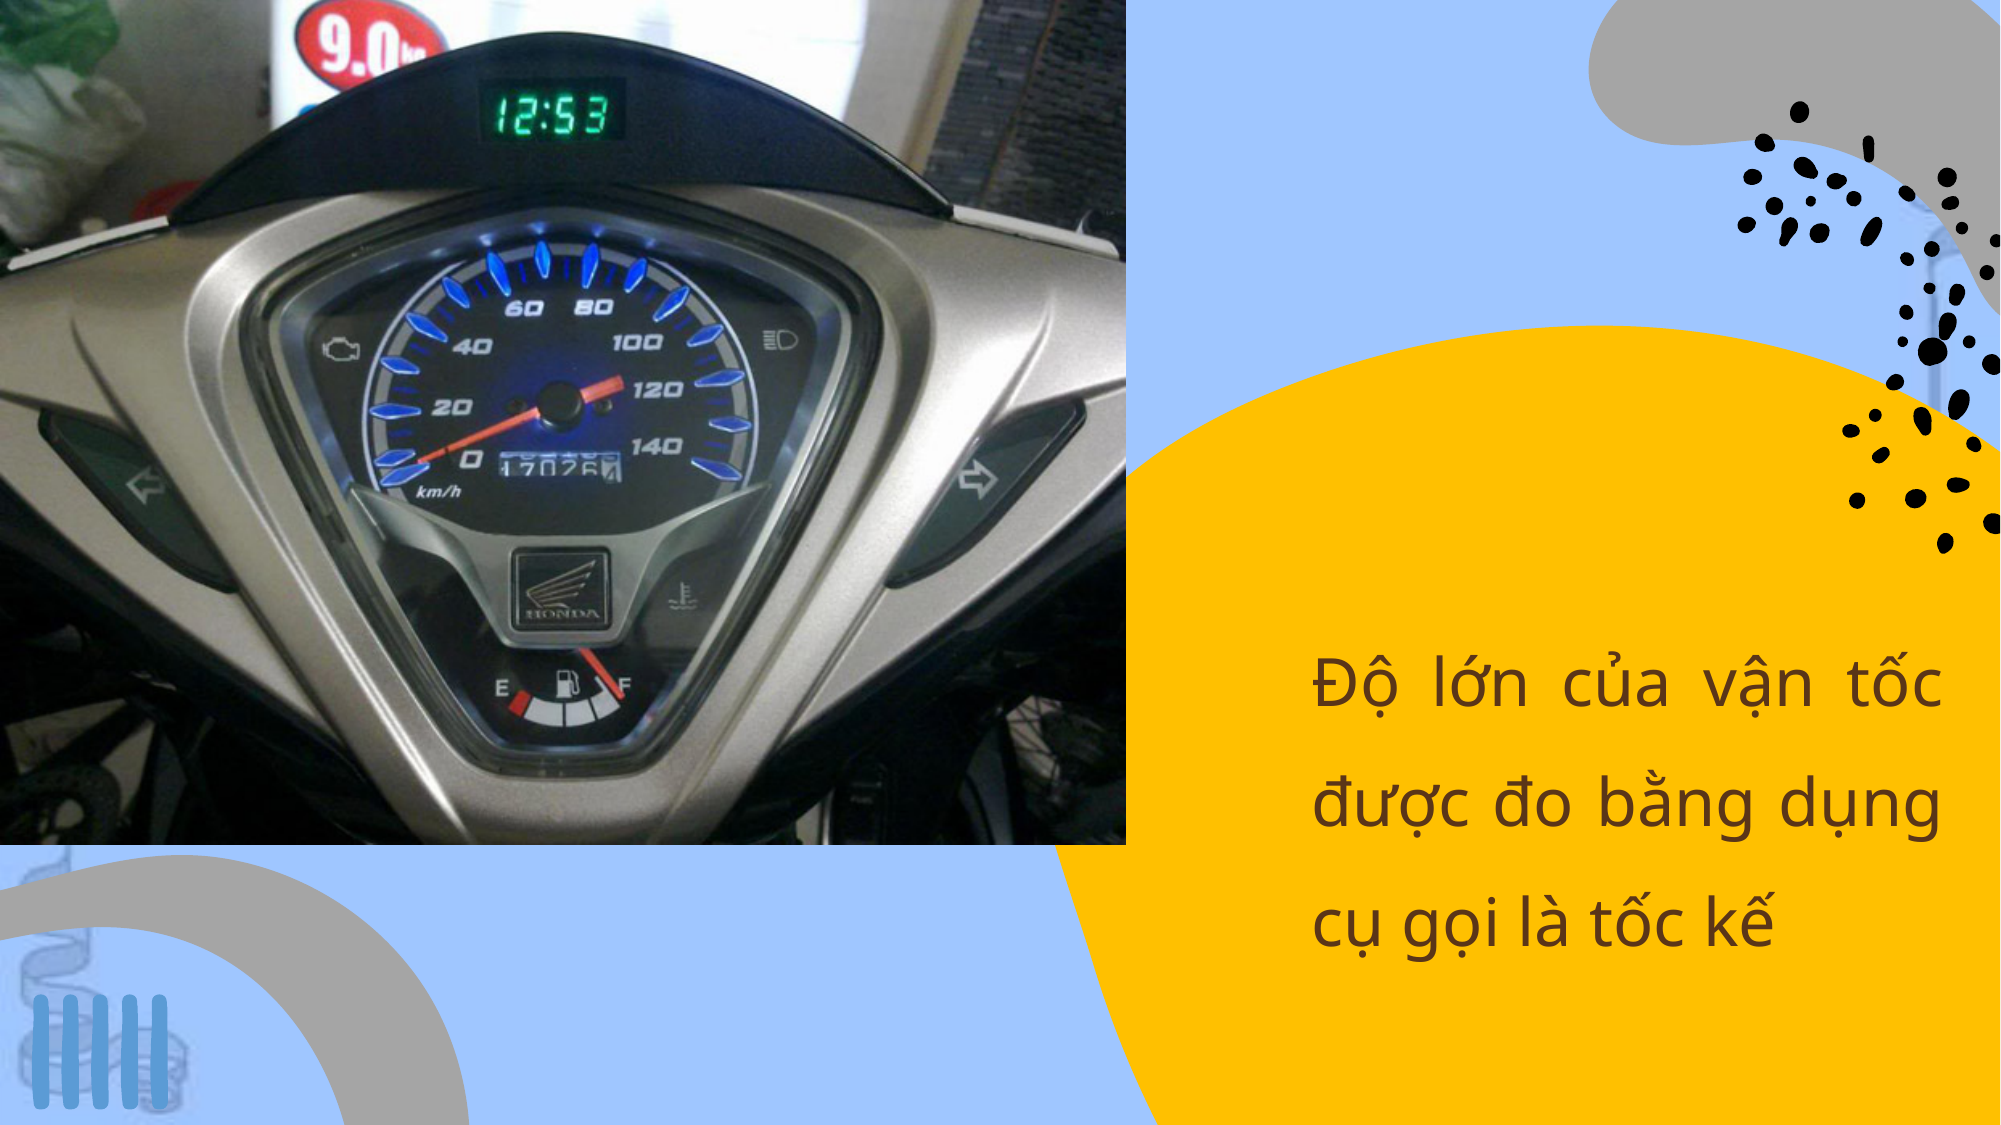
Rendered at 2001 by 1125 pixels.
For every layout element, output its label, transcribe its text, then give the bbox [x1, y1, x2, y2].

picture [1973, 0, 2001, 25]
picture [0, 928, 344, 1125]
text_box Độ lớn của vận tốc được đo bằng dụng cụ gọi là tốc kế [1260, 579, 1964, 902]
picture [0, 0, 2001, 1125]
